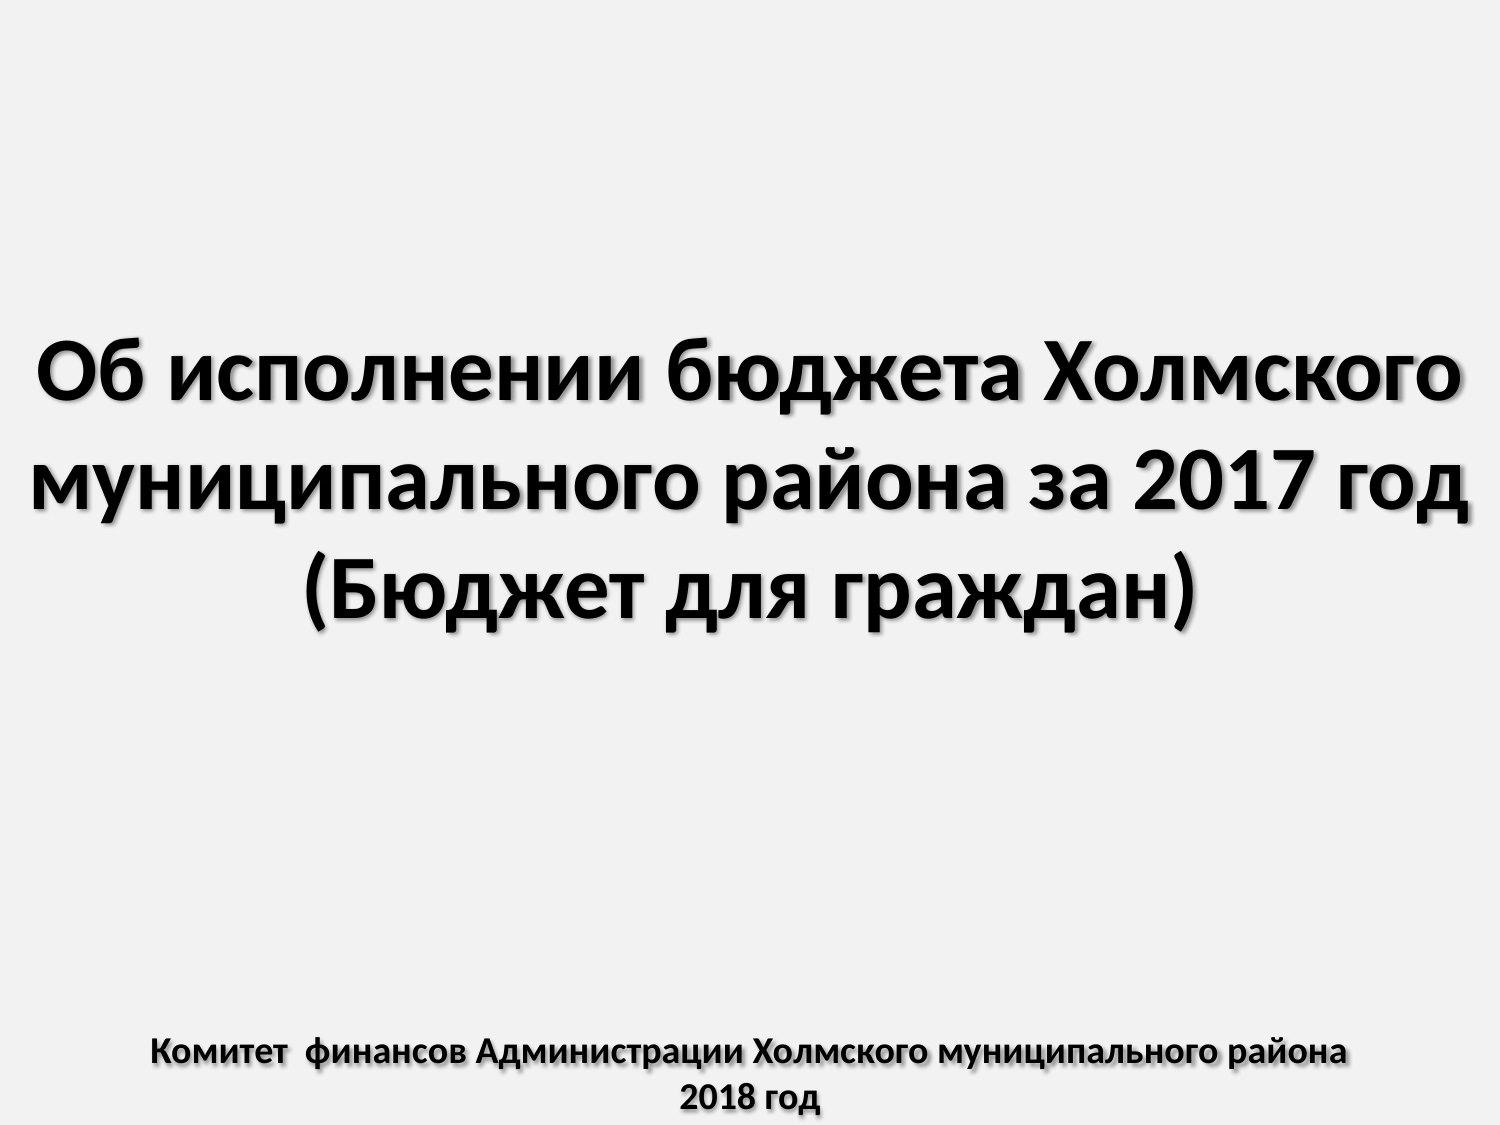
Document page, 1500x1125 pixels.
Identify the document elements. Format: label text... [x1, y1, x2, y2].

text_box Комитет финансов Администрации Холмского муниципального района 2018 год [0, 1018, 1500, 1125]
text_box Об исполнении бюджета Холмского муниципального района за 2017 год (Бюджет для граждан) [0, 302, 1500, 681]
